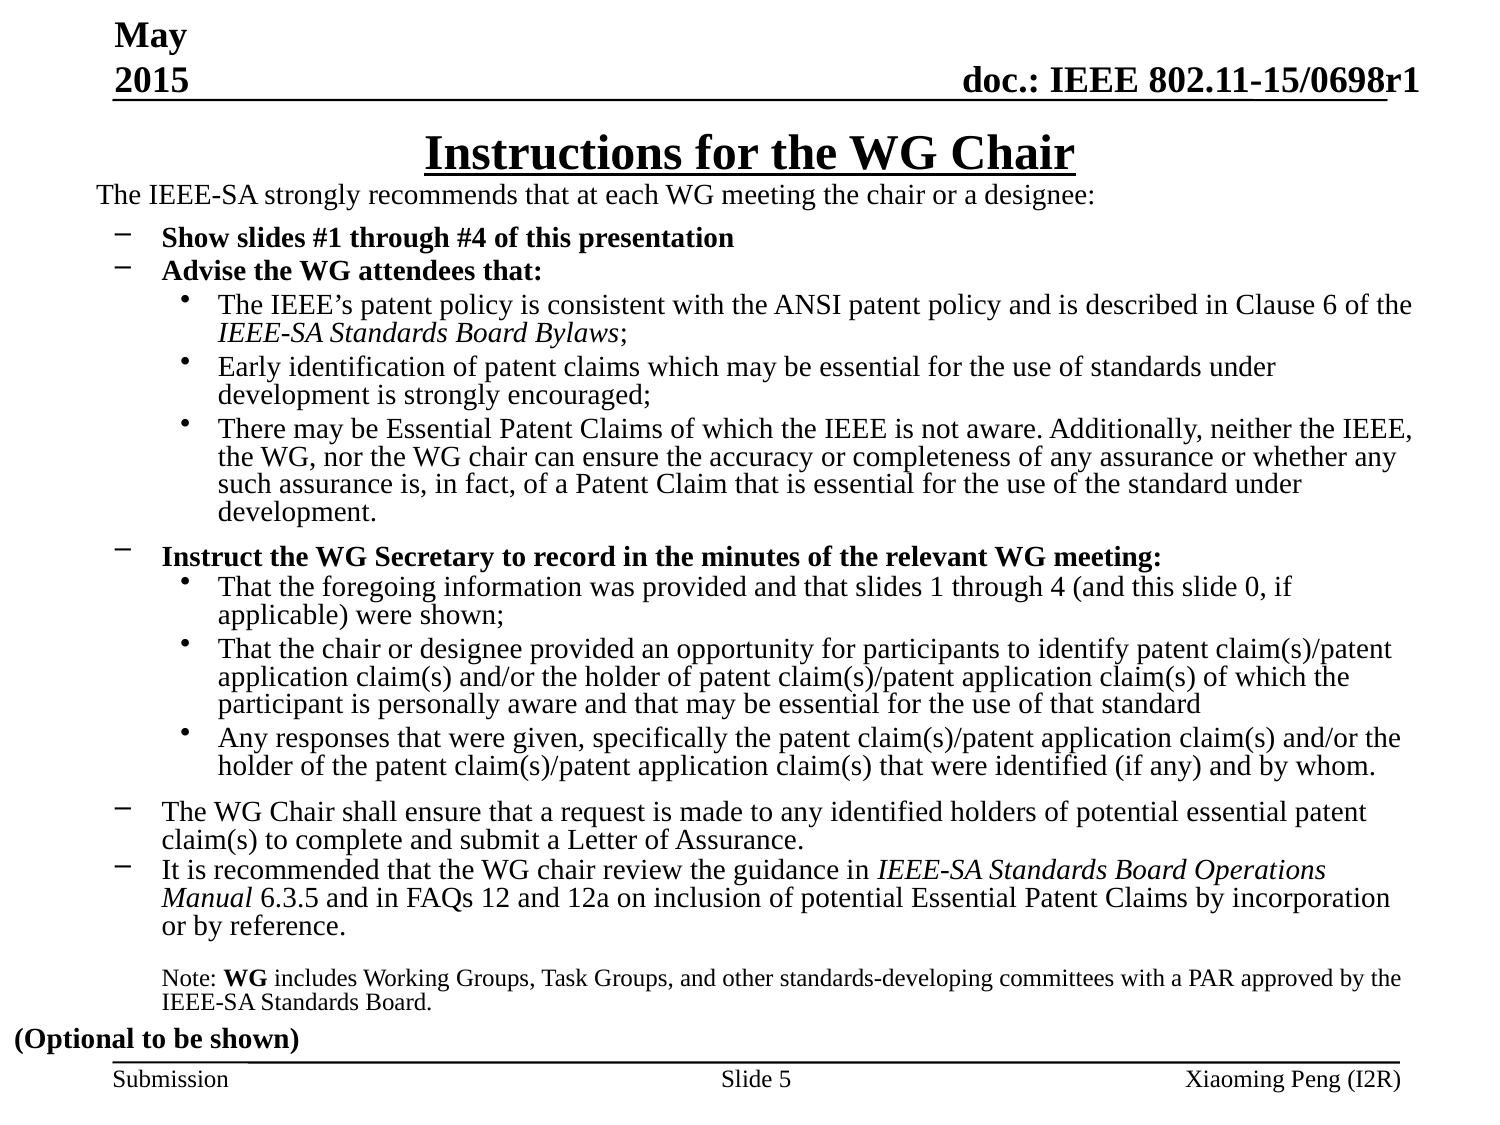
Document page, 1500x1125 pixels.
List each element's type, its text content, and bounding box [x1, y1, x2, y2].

text_box (Optional to be shown) [0, 1012, 315, 1063]
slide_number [114, 54, 259, 101]
text_box The IEEE-SA strongly recommends that at each WG meeting the chair or a designee: Show slides #1 through #4 of this presentation Advise the WG attendees that: The IEEE’s patent policy is consistent with the ANSI patent policy and is described in Clause 6 of the IEEE-SA Standards Board Bylaws; Early identification of patent claims which may be essential for the use of standards under development is strongly encouraged; There may be Essential Patent Claims of which the IEEE is not aware. Additionally, neither the IEEE, the WG, nor the WG chair can ensure the accuracy or completeness of any assurance or whether any such assurance is, in fact, of a Patent Claim that is essential for the use of the standard under development. Instruct the WG Secretary to record in the minutes of the relevant WG meeting: That the foregoing information was provided and that slides 1 through 4 (and this slide 0, if applicable) were shown; That the chair or designee provided an opportunity for participants to identify patent claim(s)/patent application claim(s) and/or the holder of patent claim(s)/patent application claim(s) of which the participant is personally aware and that may be essential for the use of that standard Any responses that were given, specifically the patent claim(s)/patent application claim(s) and/or the holder of the patent claim(s)/patent application claim(s) that were identified (if any) and by whom. The WG Chair shall ensure that a request is made to any identified holders of potential essential patent claim(s) to complete and submit a Letter of Assurance. It is recommended that the WG chair review the guidance in IEEE-SA Standards Board Operations Manual 6.3.5 and in FAQs 12 and 12a on inclusion of potential Essential Patent Claims by incorporation or by reference. Note: WG includes Working Groups, Task Groups, and other standards-developing committees with a PAR approved by the IEEE-SA Standards Board. [24, 174, 1438, 975]
slide_number Slide 5 [712, 1061, 800, 1093]
text_box Instructions for the WG Chair [112, 112, 1388, 174]
footer Xiaoming Peng (I2R) [862, 1061, 1402, 1093]
